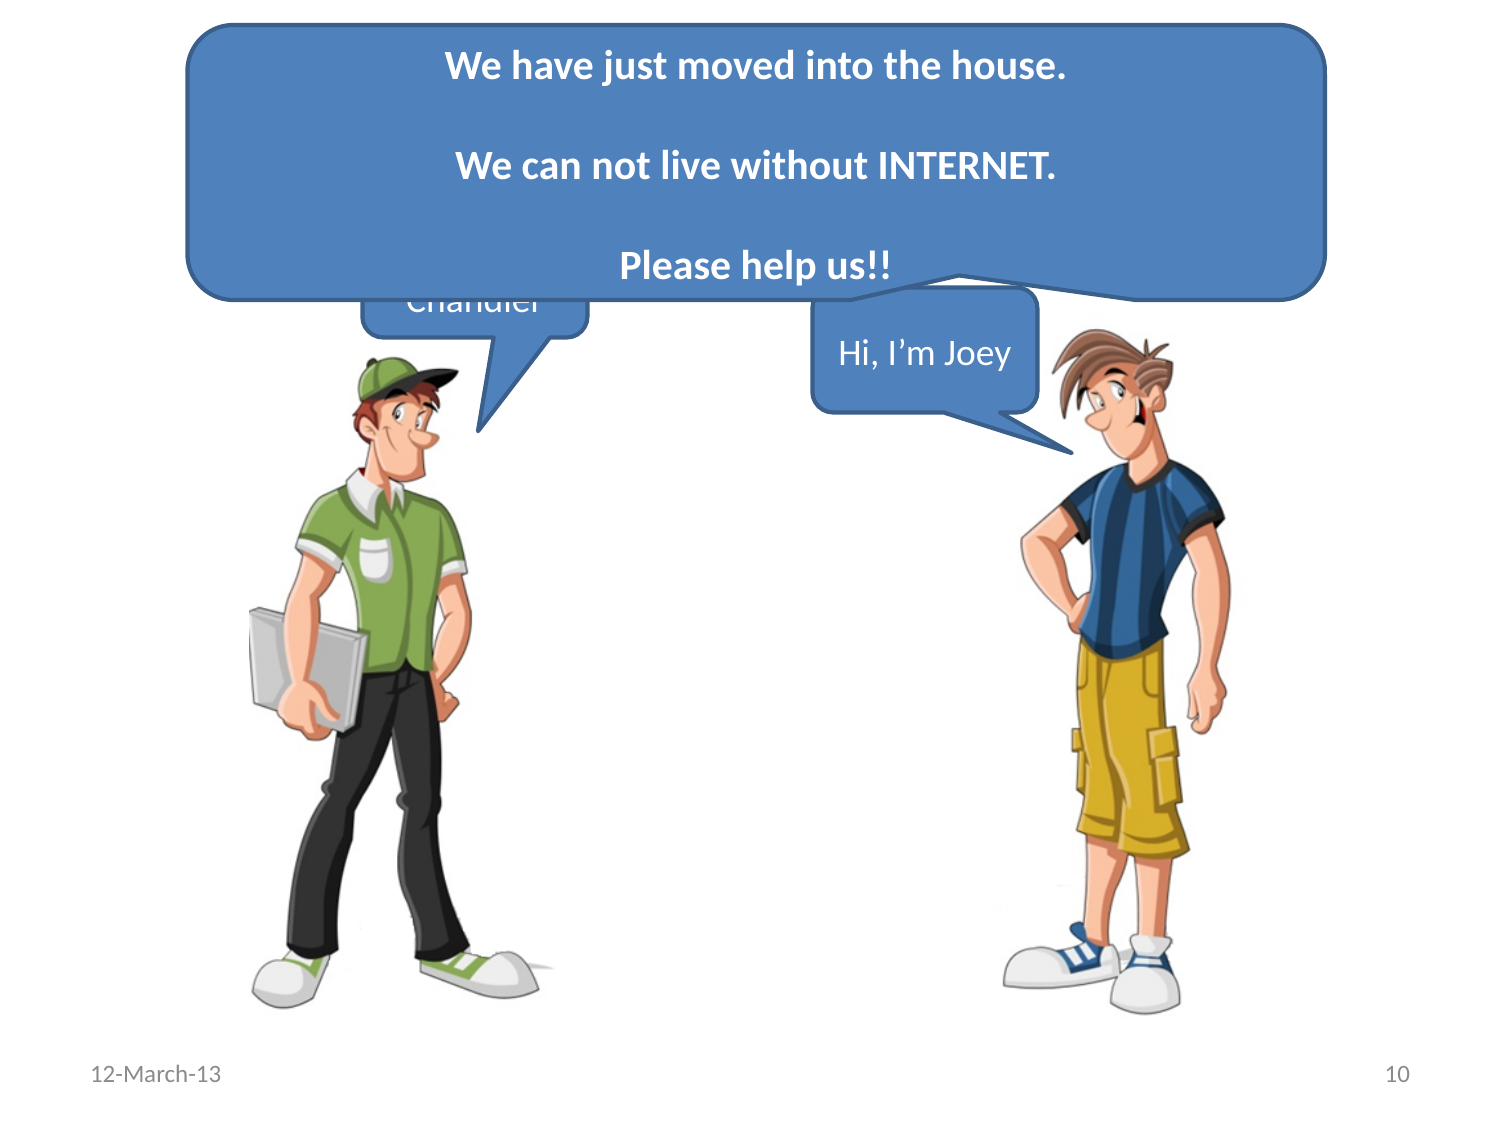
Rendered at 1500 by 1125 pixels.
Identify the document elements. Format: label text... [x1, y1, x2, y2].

picture [249, 324, 565, 1026]
text_box Hi, I’m Joey [810, 285, 1037, 415]
text_box We have just moved into the house. We can not live without INTERNET. Please help us!! [185, 22, 1328, 303]
slide_number 12-March-13 [75, 1042, 425, 1103]
picture [937, 299, 1282, 1026]
text_box Hi, I’m Chandler [360, 303, 590, 340]
slide_number 10 [1074, 1042, 1425, 1103]
